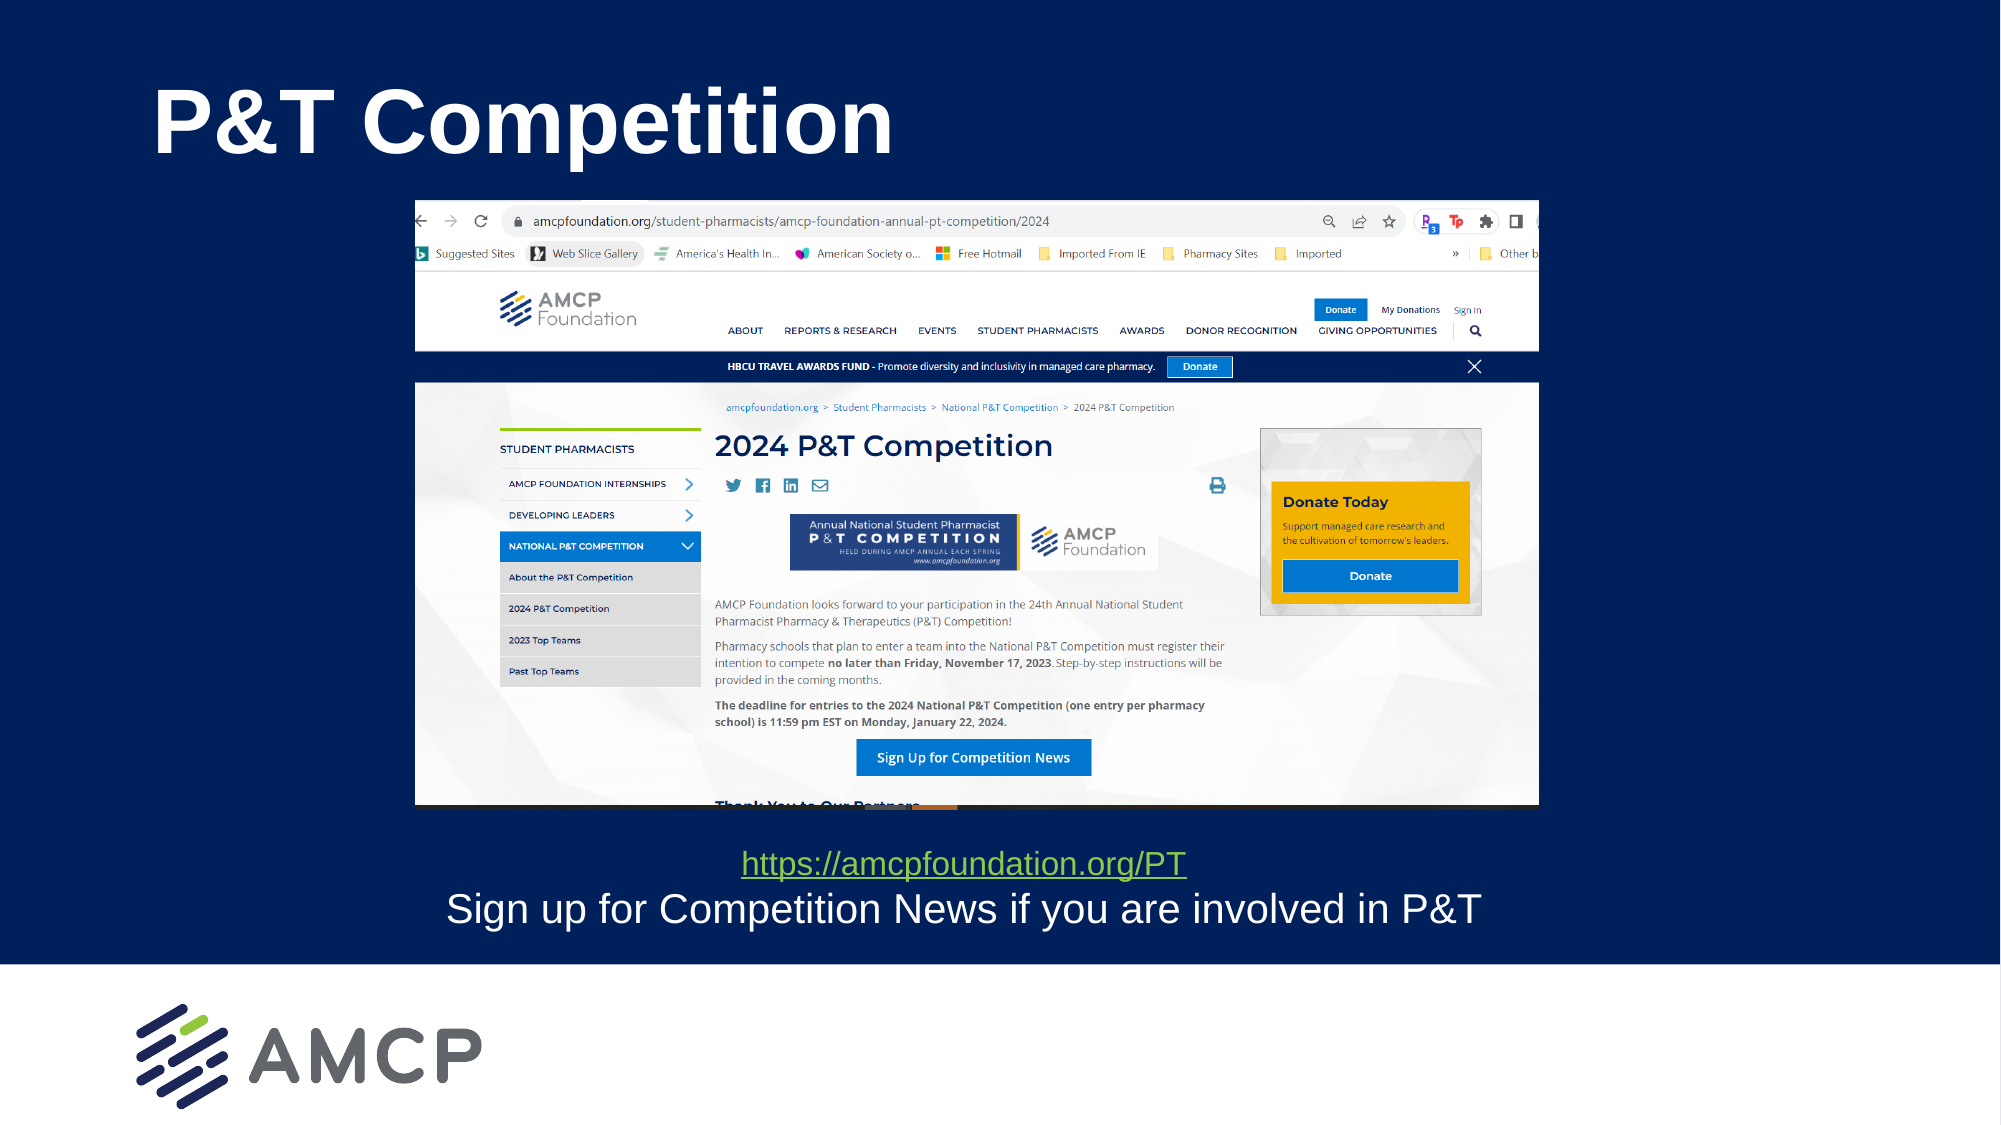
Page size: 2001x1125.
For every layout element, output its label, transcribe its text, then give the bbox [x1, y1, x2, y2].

text_box https://amcpfoundation.org/PT Sign up for Competition News if you are involved in P&T [177, 834, 1751, 940]
title P&T Competition [137, 15, 1863, 233]
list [415, 199, 1539, 810]
picture [134, 1002, 483, 1111]
